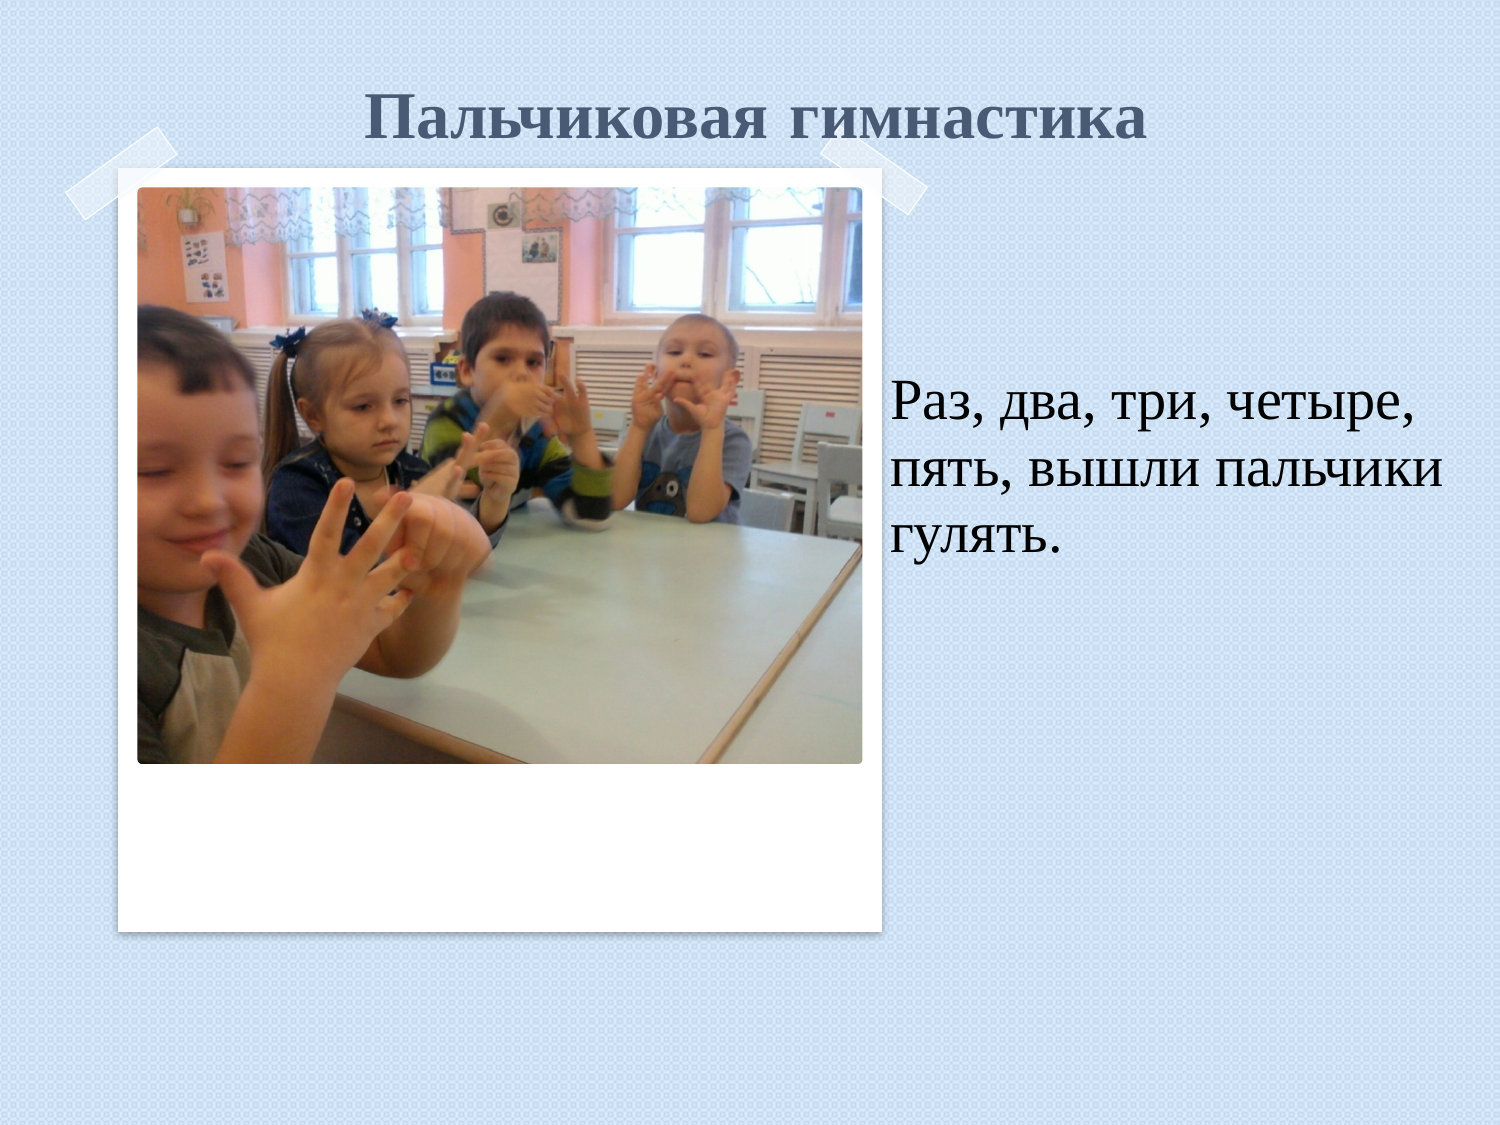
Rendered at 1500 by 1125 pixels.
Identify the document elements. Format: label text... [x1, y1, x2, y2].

picture [137, 187, 863, 765]
title Пальчиковая гимнастика [99, 24, 1413, 163]
list Раз, два, три, четыре, пять, вышли пальчики гулять. [874, 287, 1500, 676]
